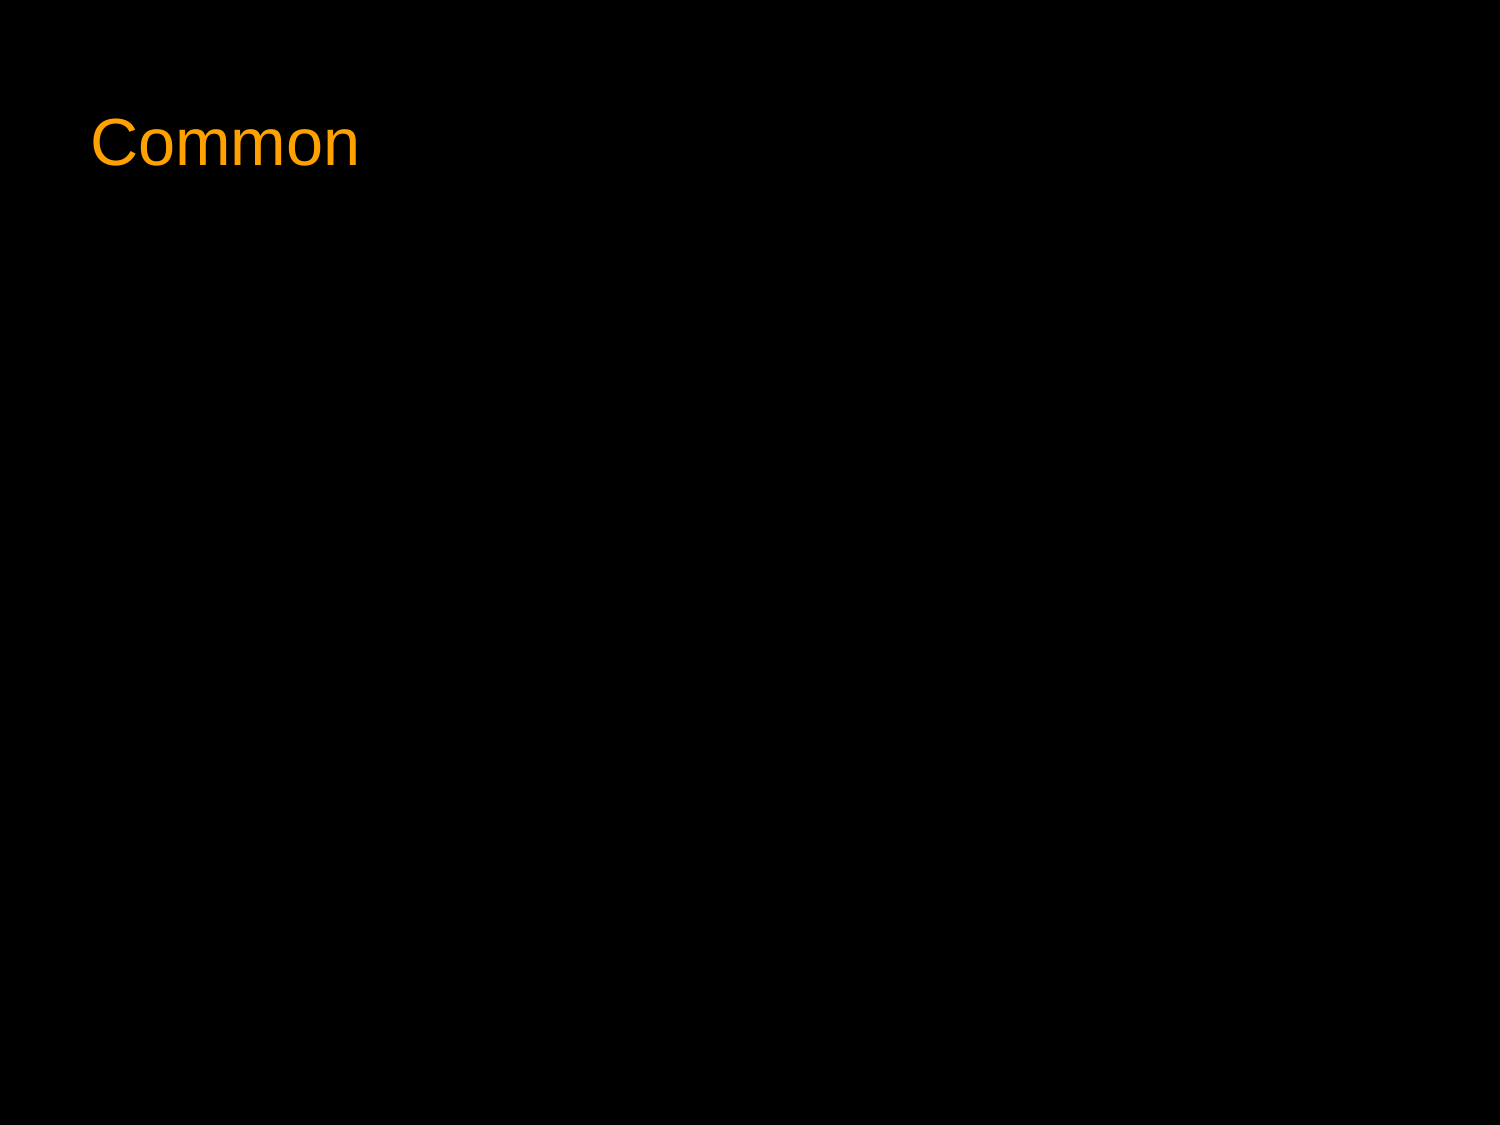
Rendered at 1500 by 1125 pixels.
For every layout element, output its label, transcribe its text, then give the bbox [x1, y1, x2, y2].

title Common [75, 45, 1425, 233]
